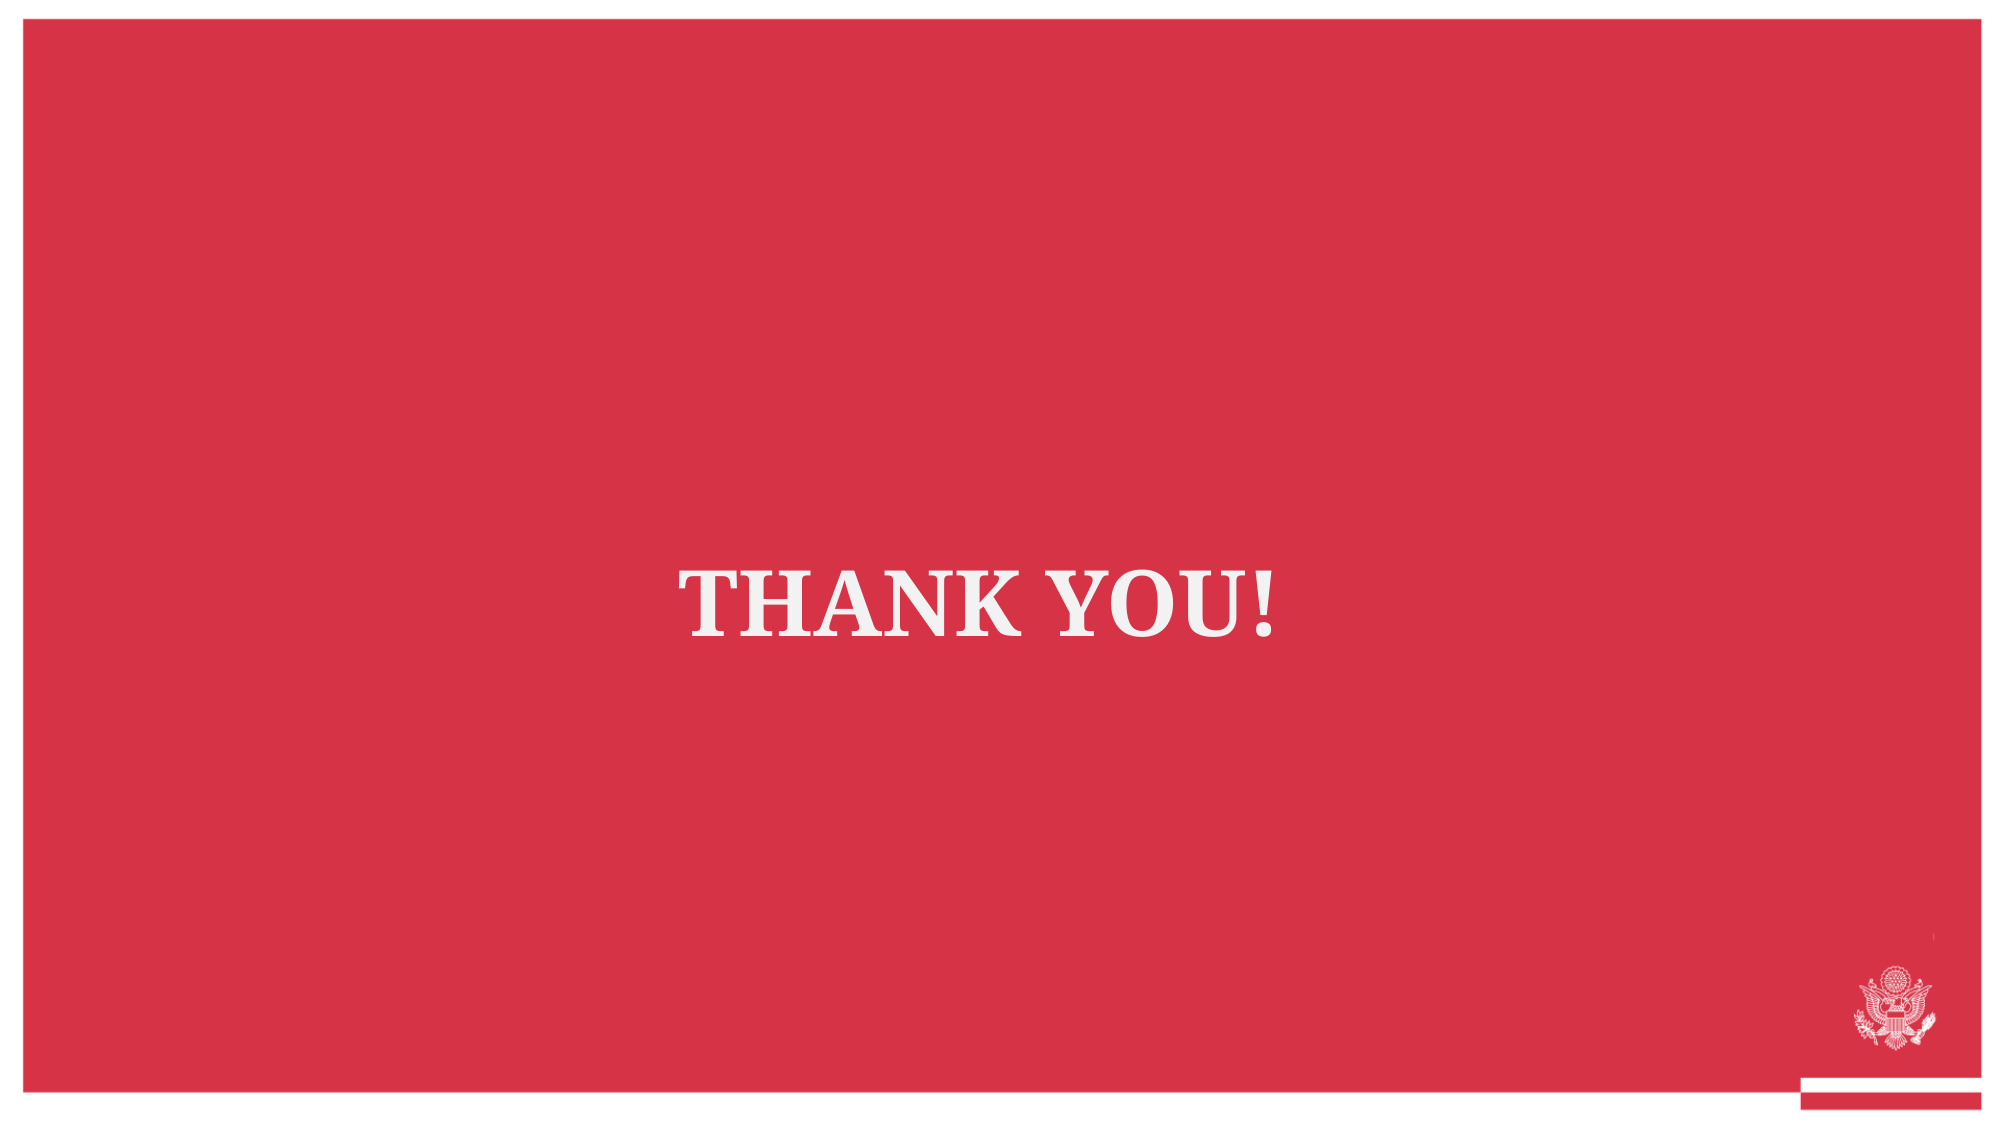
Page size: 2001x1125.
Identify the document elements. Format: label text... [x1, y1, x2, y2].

list THANK YOU! [137, 299, 1824, 872]
picture [0, 0, 2001, 1125]
